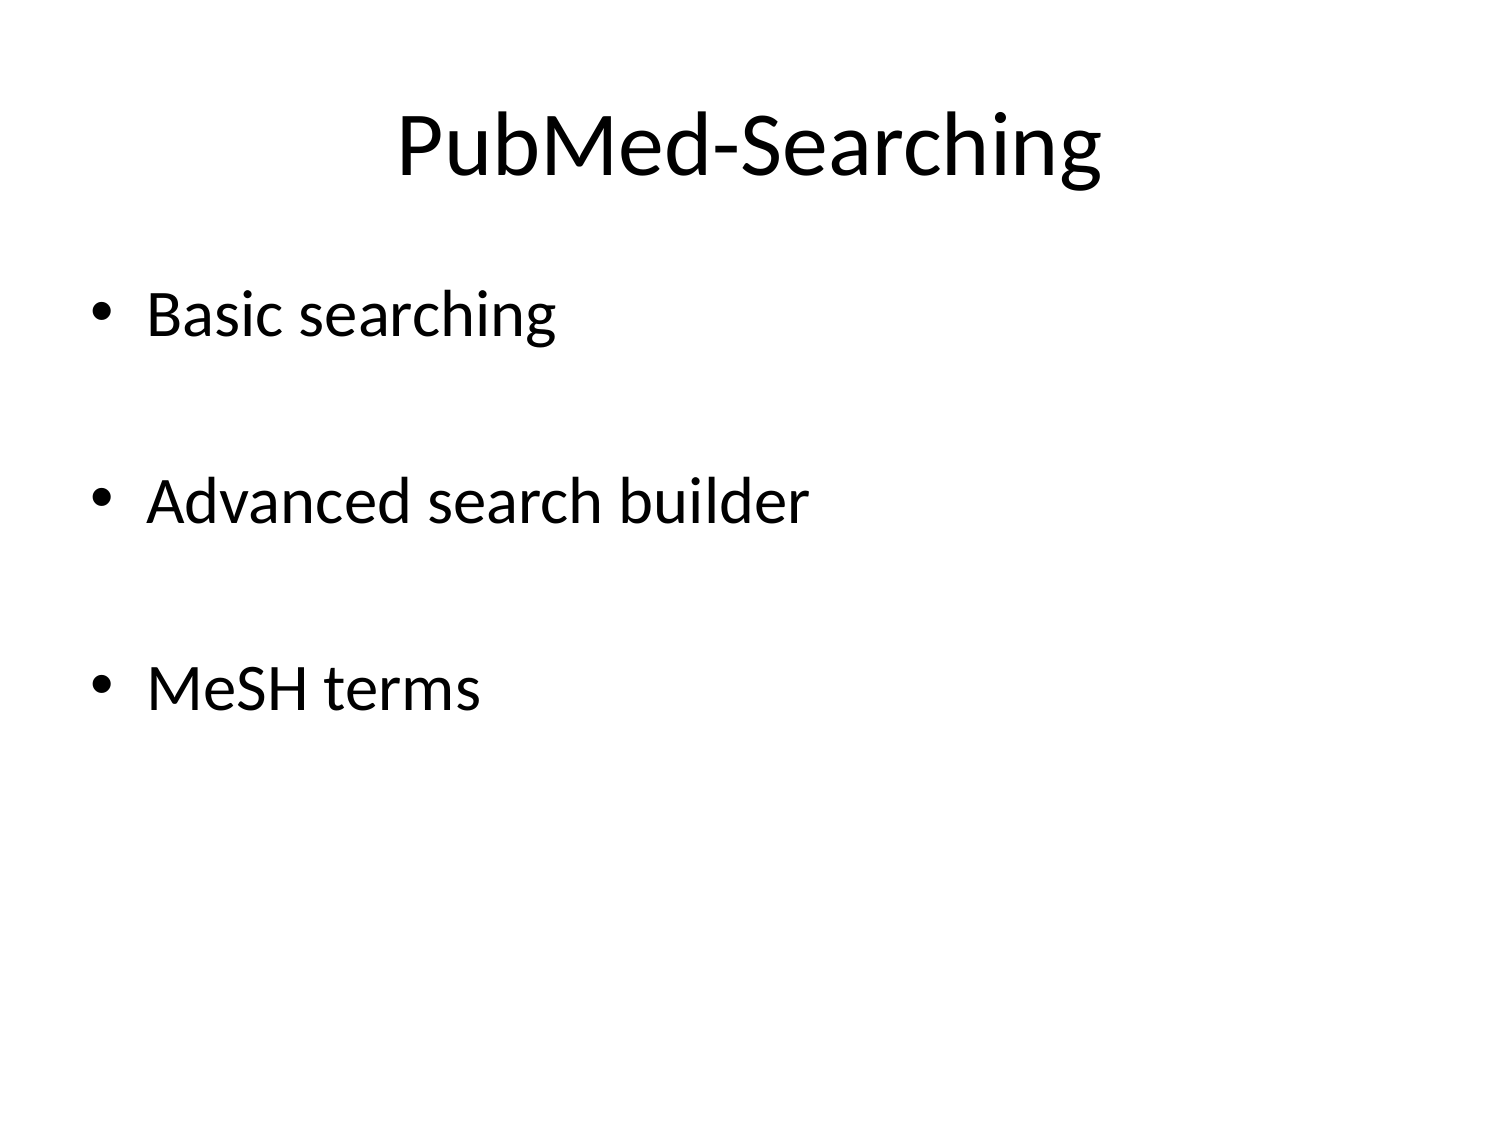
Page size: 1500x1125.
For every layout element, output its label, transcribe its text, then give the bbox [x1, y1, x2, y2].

list Basic searching Advanced search builder MeSH terms [75, 262, 1425, 1005]
title PubMed-Searching [75, 45, 1425, 233]
